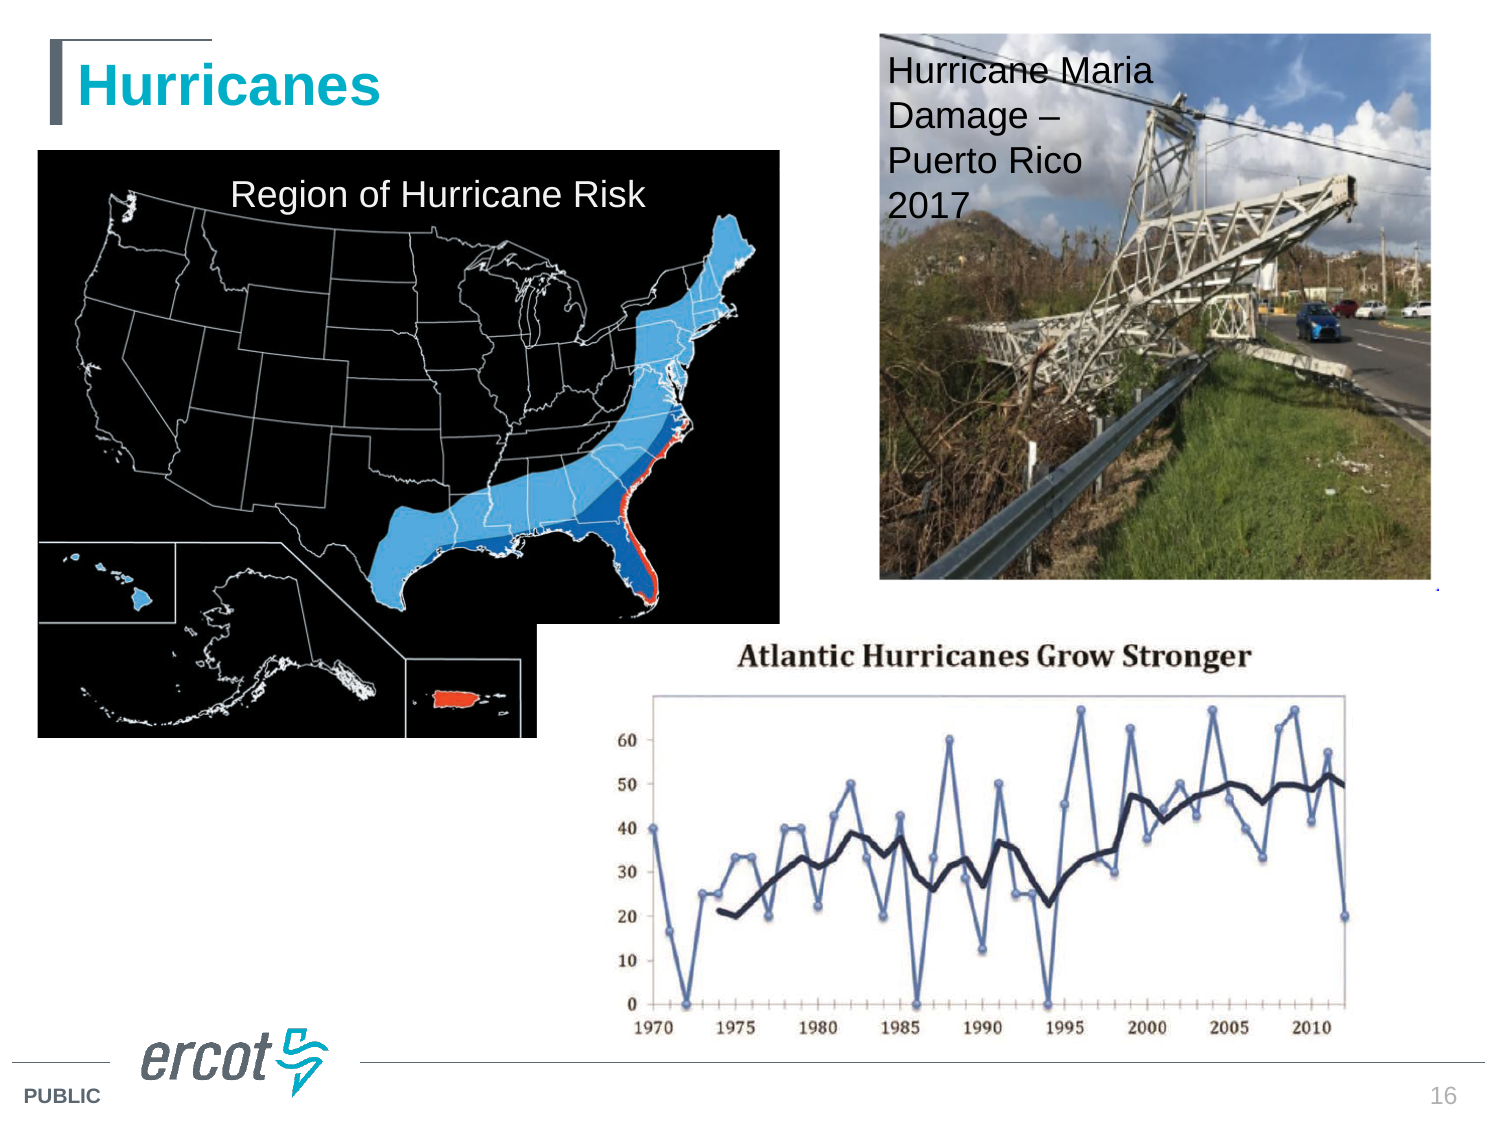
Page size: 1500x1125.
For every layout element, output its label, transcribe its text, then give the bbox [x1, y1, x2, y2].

picture [37, 149, 1451, 1044]
title Hurricanes [1444, 39, 1450, 125]
picture [137, 1024, 332, 1100]
slide_number 16 [1400, 1076, 1488, 1113]
picture [872, 23, 1439, 592]
title Hurricanes [62, 39, 867, 125]
